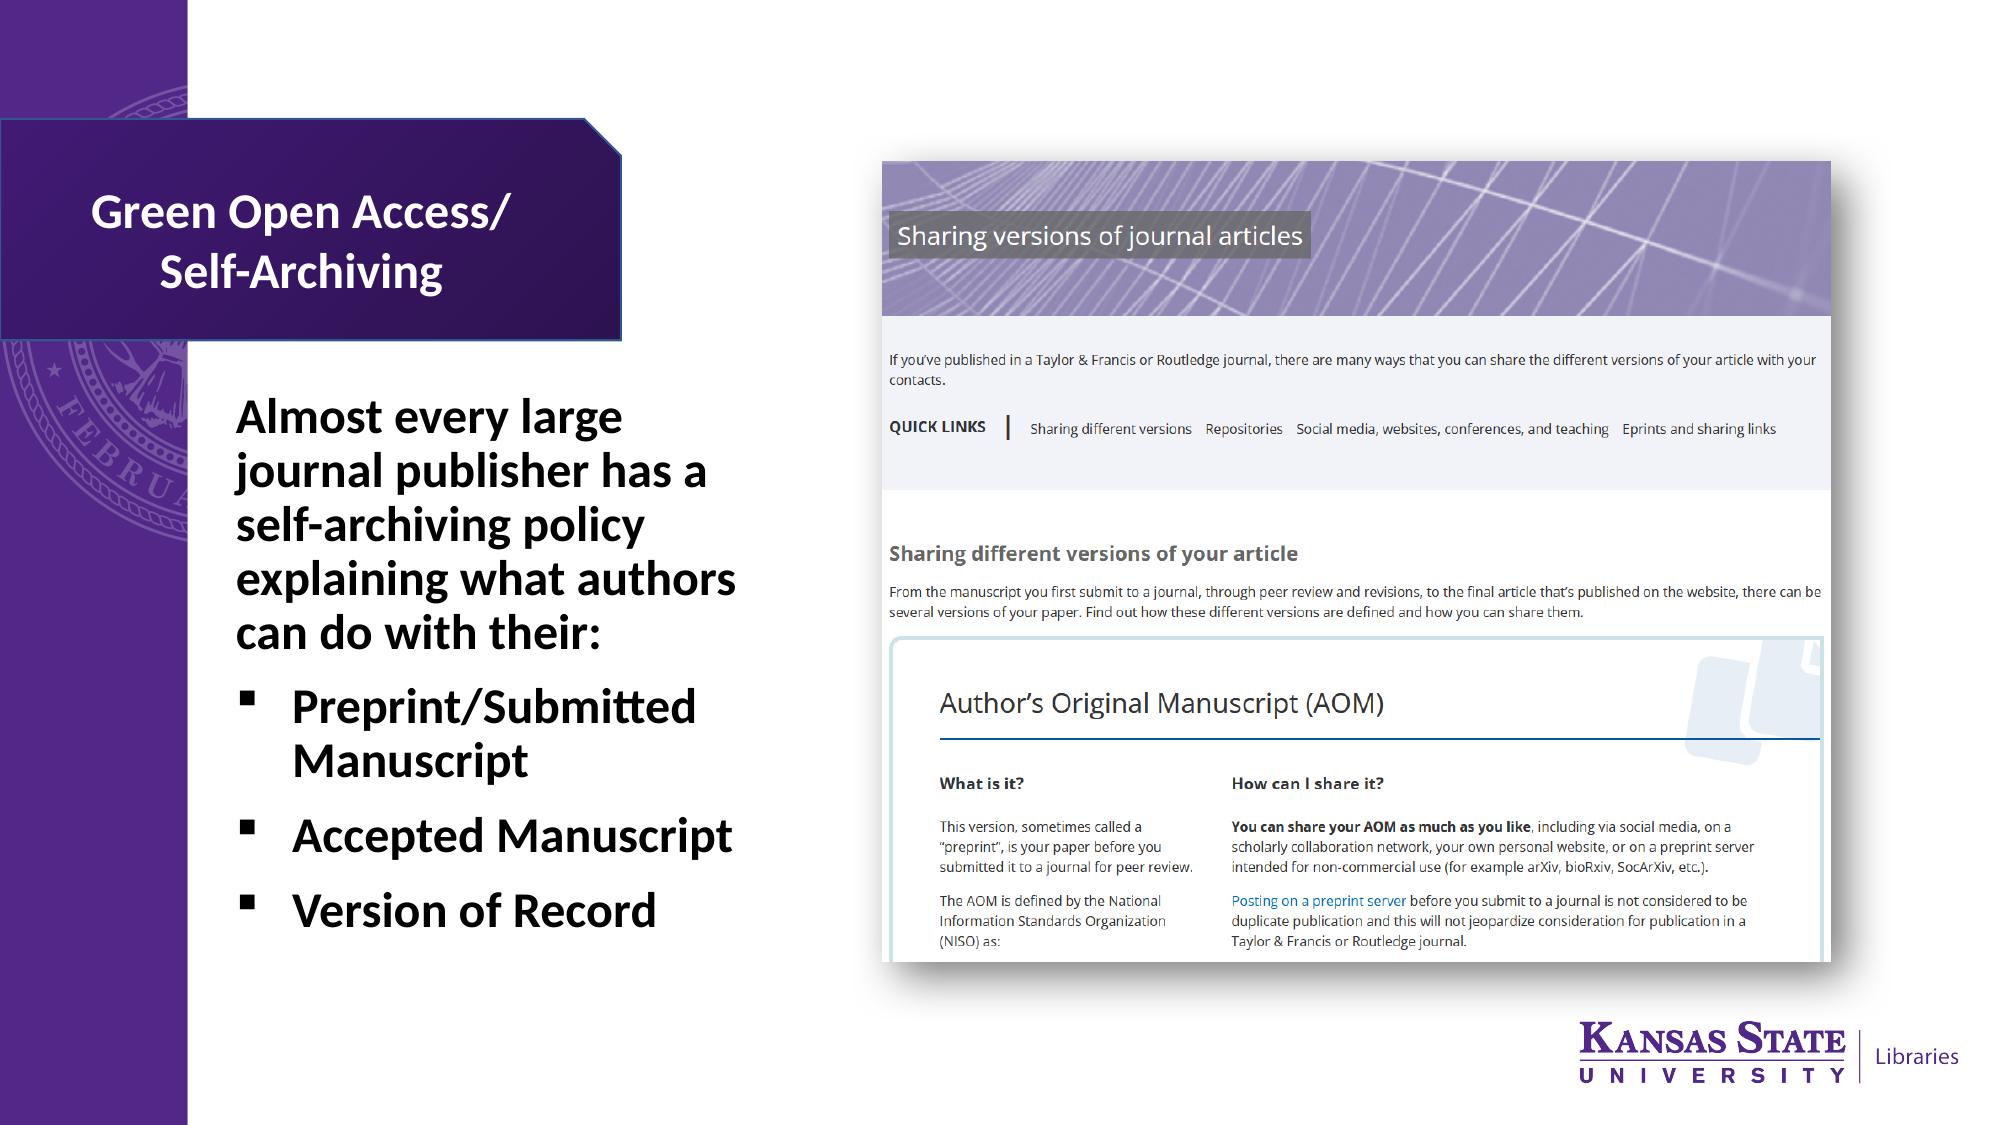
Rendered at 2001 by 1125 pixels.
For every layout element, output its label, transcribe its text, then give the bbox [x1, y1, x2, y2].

text_box Almost every large journal publisher has a self-archiving policy explaining what authors can do with their: Preprint/Submitted Manuscript Accepted Manuscript Version of Record [220, 382, 779, 1021]
text_box Green Open Access/ Self-Archiving [0, 117, 622, 342]
picture [0, 0, 2001, 1125]
